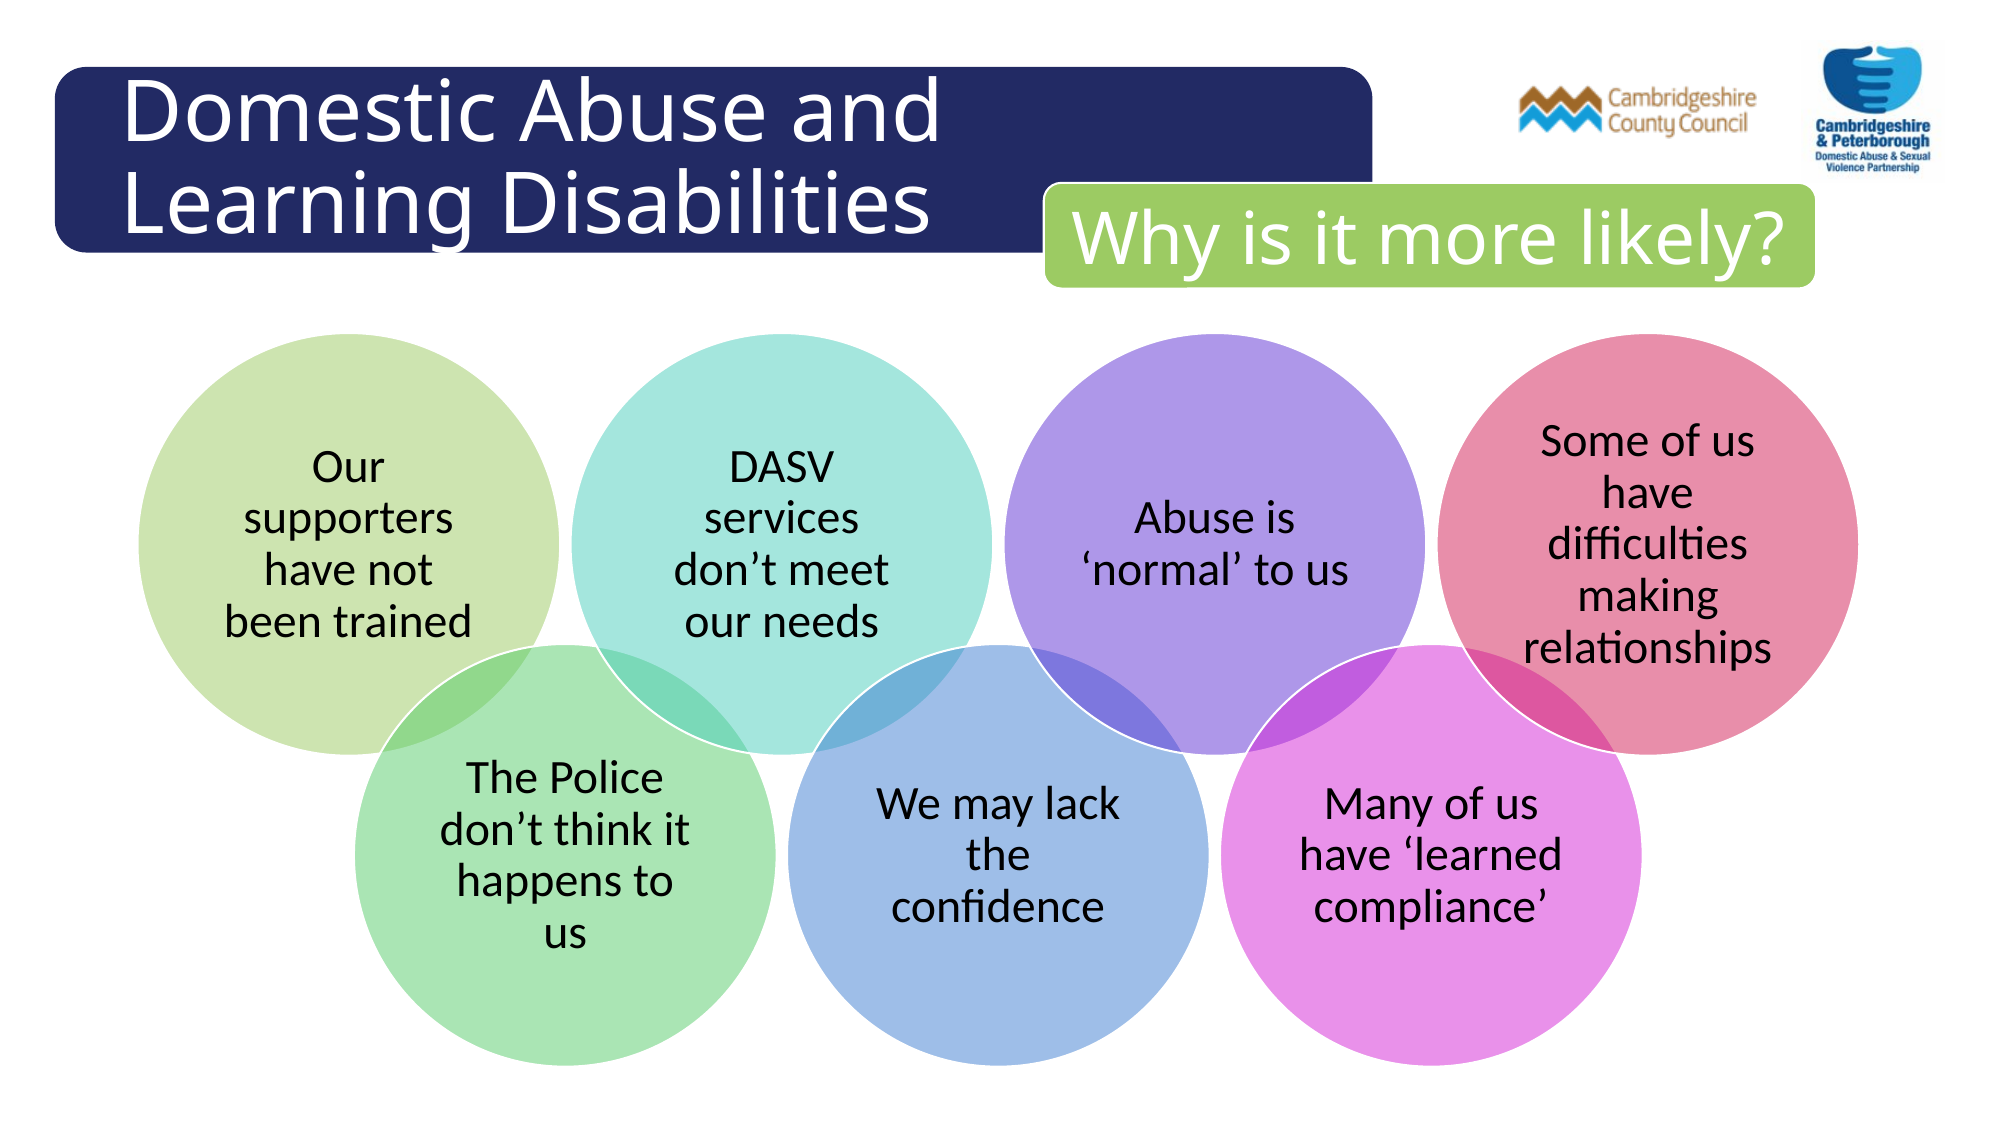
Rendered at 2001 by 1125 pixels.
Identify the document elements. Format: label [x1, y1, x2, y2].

text_box [1043, 182, 1885, 289]
text_box [137, 326, 1860, 1074]
text_box [55, 67, 1372, 252]
text_box [1502, 40, 1945, 183]
